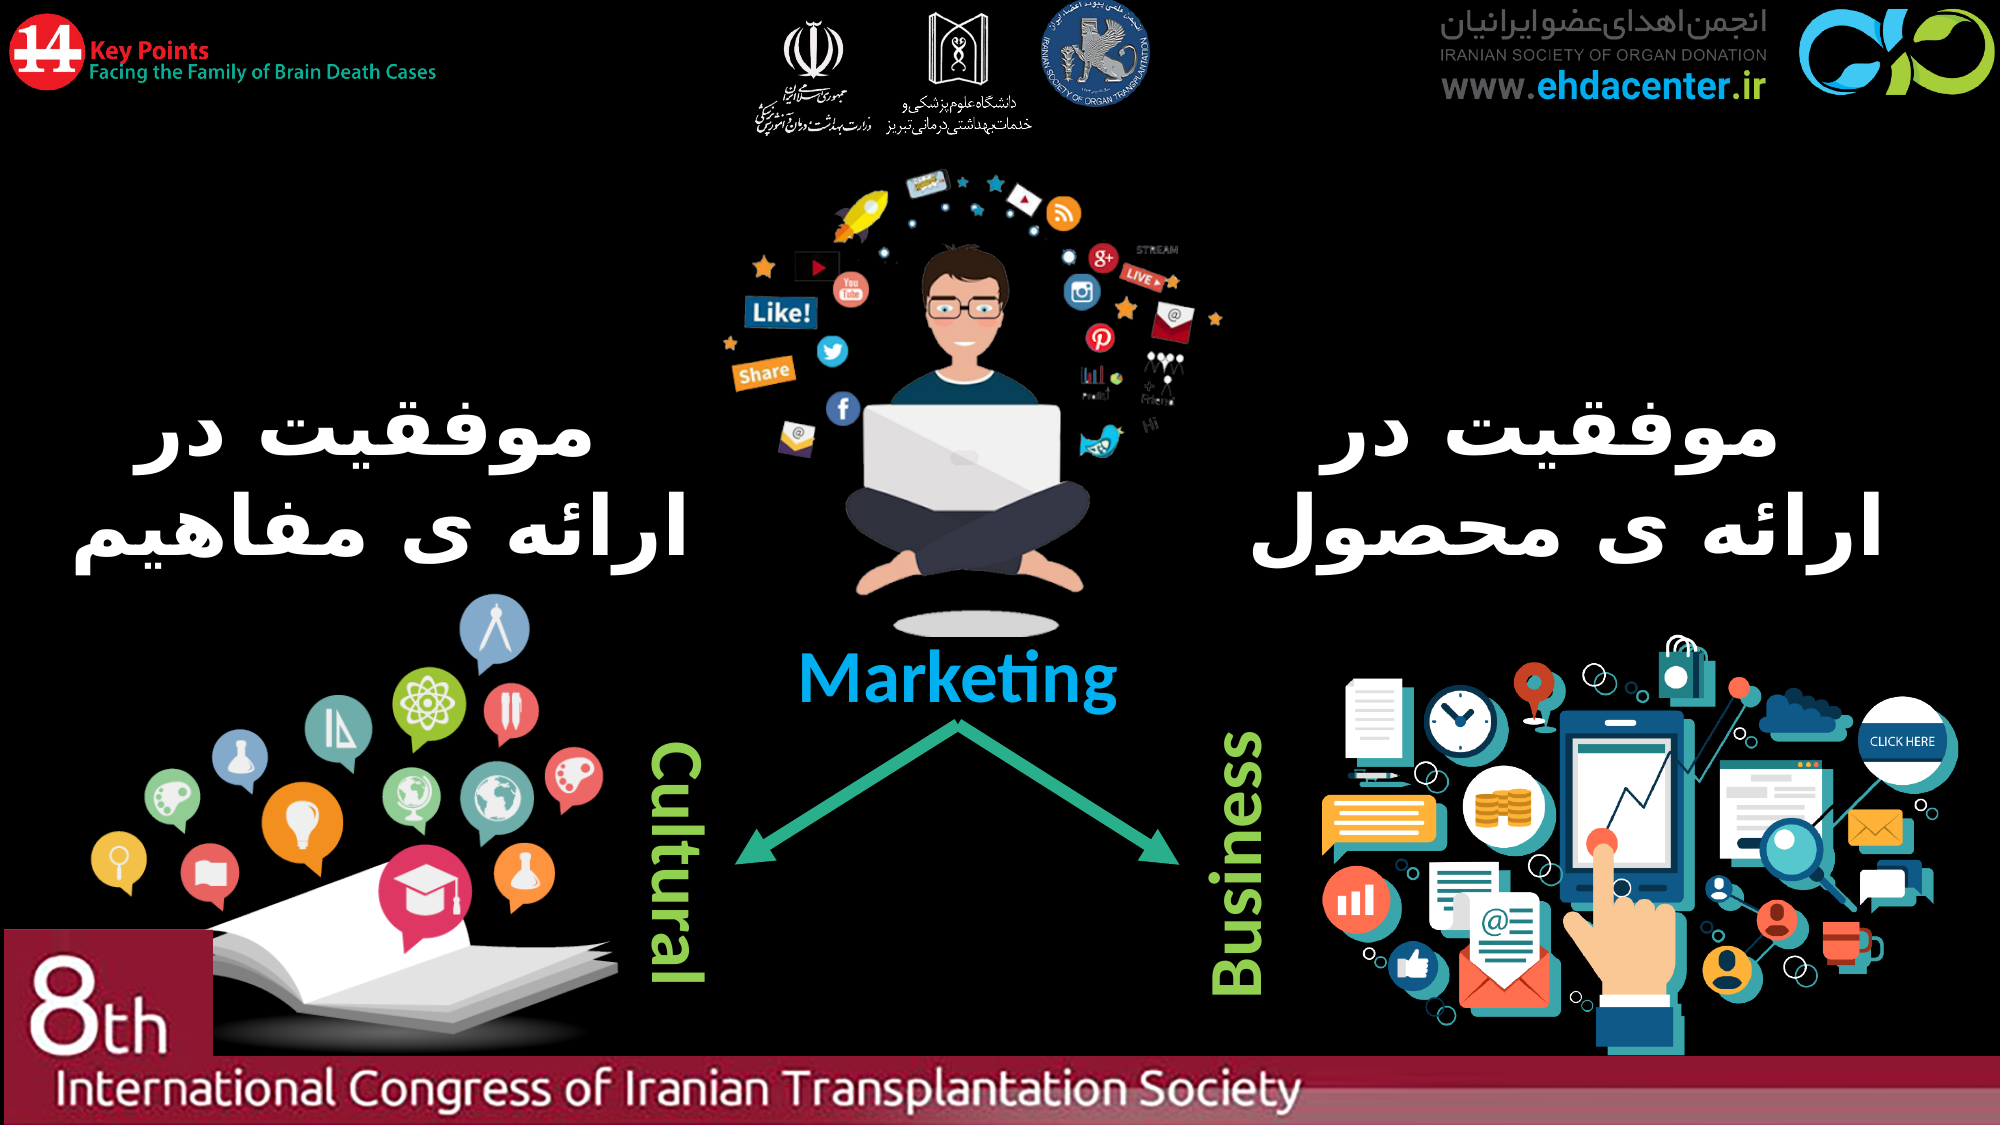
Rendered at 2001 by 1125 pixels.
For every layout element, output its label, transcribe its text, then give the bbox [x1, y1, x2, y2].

text_box موفقیت در ارائه ی محصول [1259, 364, 1902, 473]
picture [676, 150, 1259, 582]
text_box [0, 0, 2000, 150]
text_box موفقیت در ارائه ی مفاهیم [56, 364, 676, 580]
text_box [957, 473, 2000, 927]
picture [0, 927, 2000, 1125]
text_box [81, 582, 957, 927]
